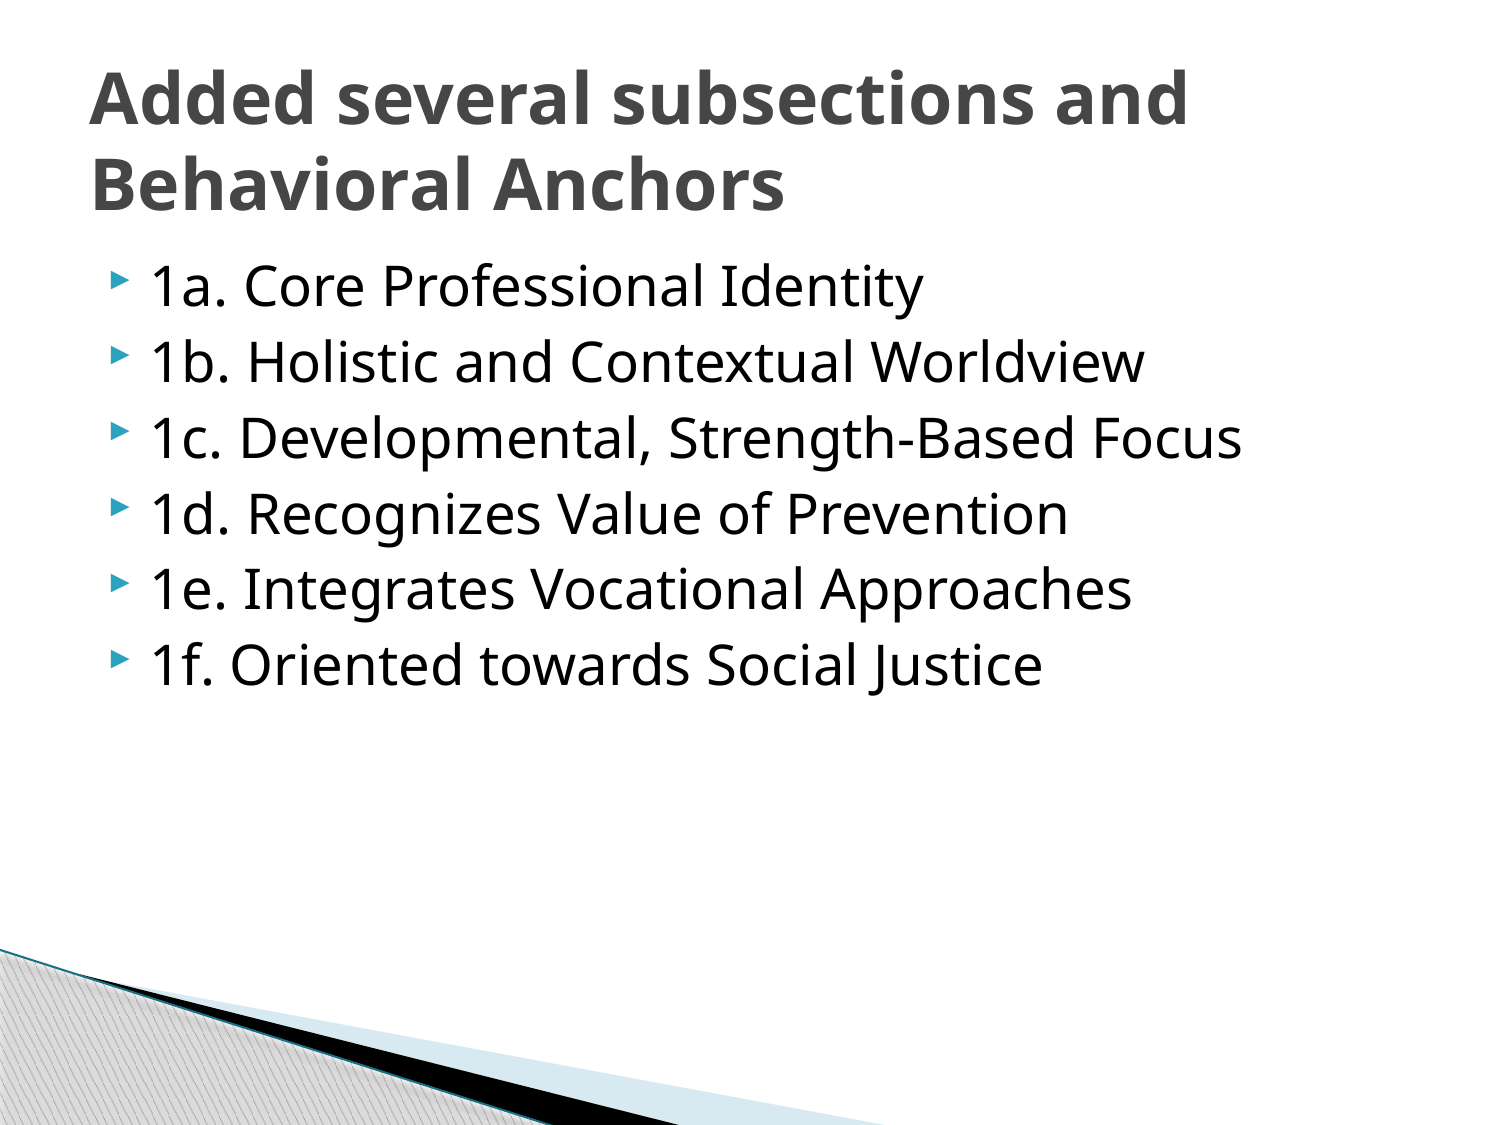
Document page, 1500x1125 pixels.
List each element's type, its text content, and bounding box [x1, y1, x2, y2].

title Added several subsections and Behavioral Anchors [75, 45, 1425, 233]
list 1a. Core Professional Identity 1b. Holistic and Contextual Worldview 1c. Developmental, Strength-Based Focus 1d. Recognizes Value of Prevention 1e. Integrates Vocational Approaches 1f. Oriented towards Social Justice [75, 243, 1425, 986]
